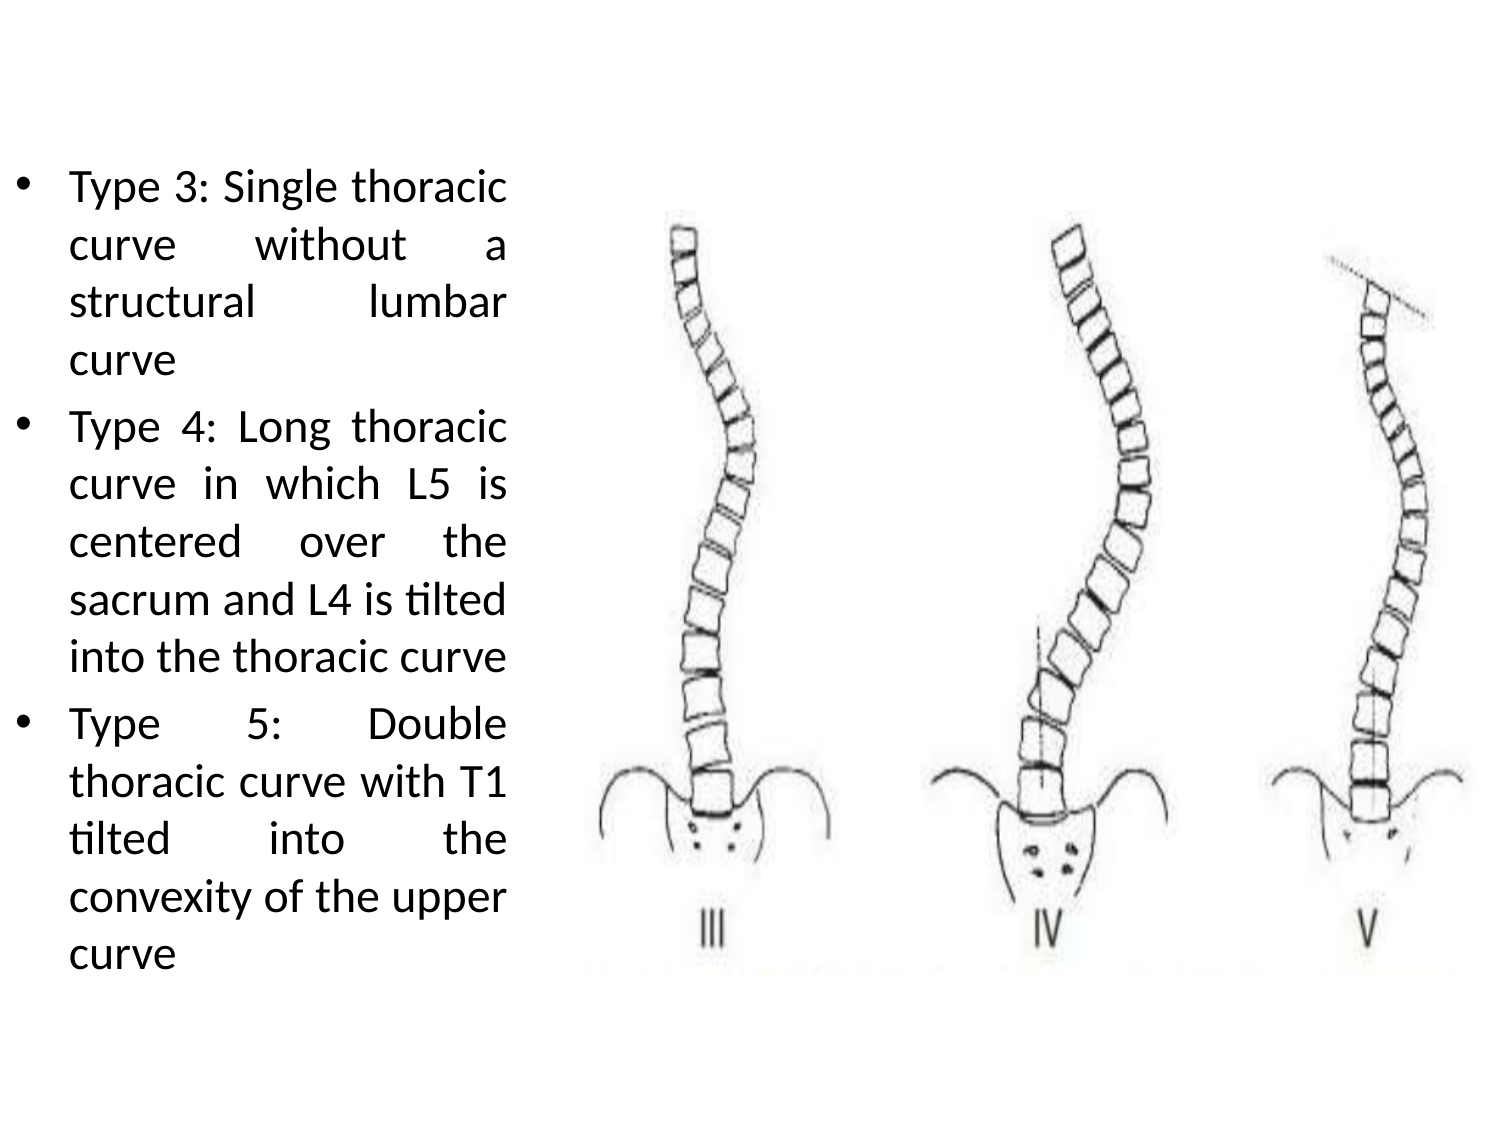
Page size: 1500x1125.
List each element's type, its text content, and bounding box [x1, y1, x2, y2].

list Type 3: Single thoracic curve without a structural lumbar curve Type 4: Long thoracic curve in which L5 is centered over the sacrum and L4 is tilted into the thoracic curve Type 5: Double thoracic curve with T1 tilted into the convexity of the upper curve [0, 146, 524, 1053]
picture [549, 210, 1500, 975]
